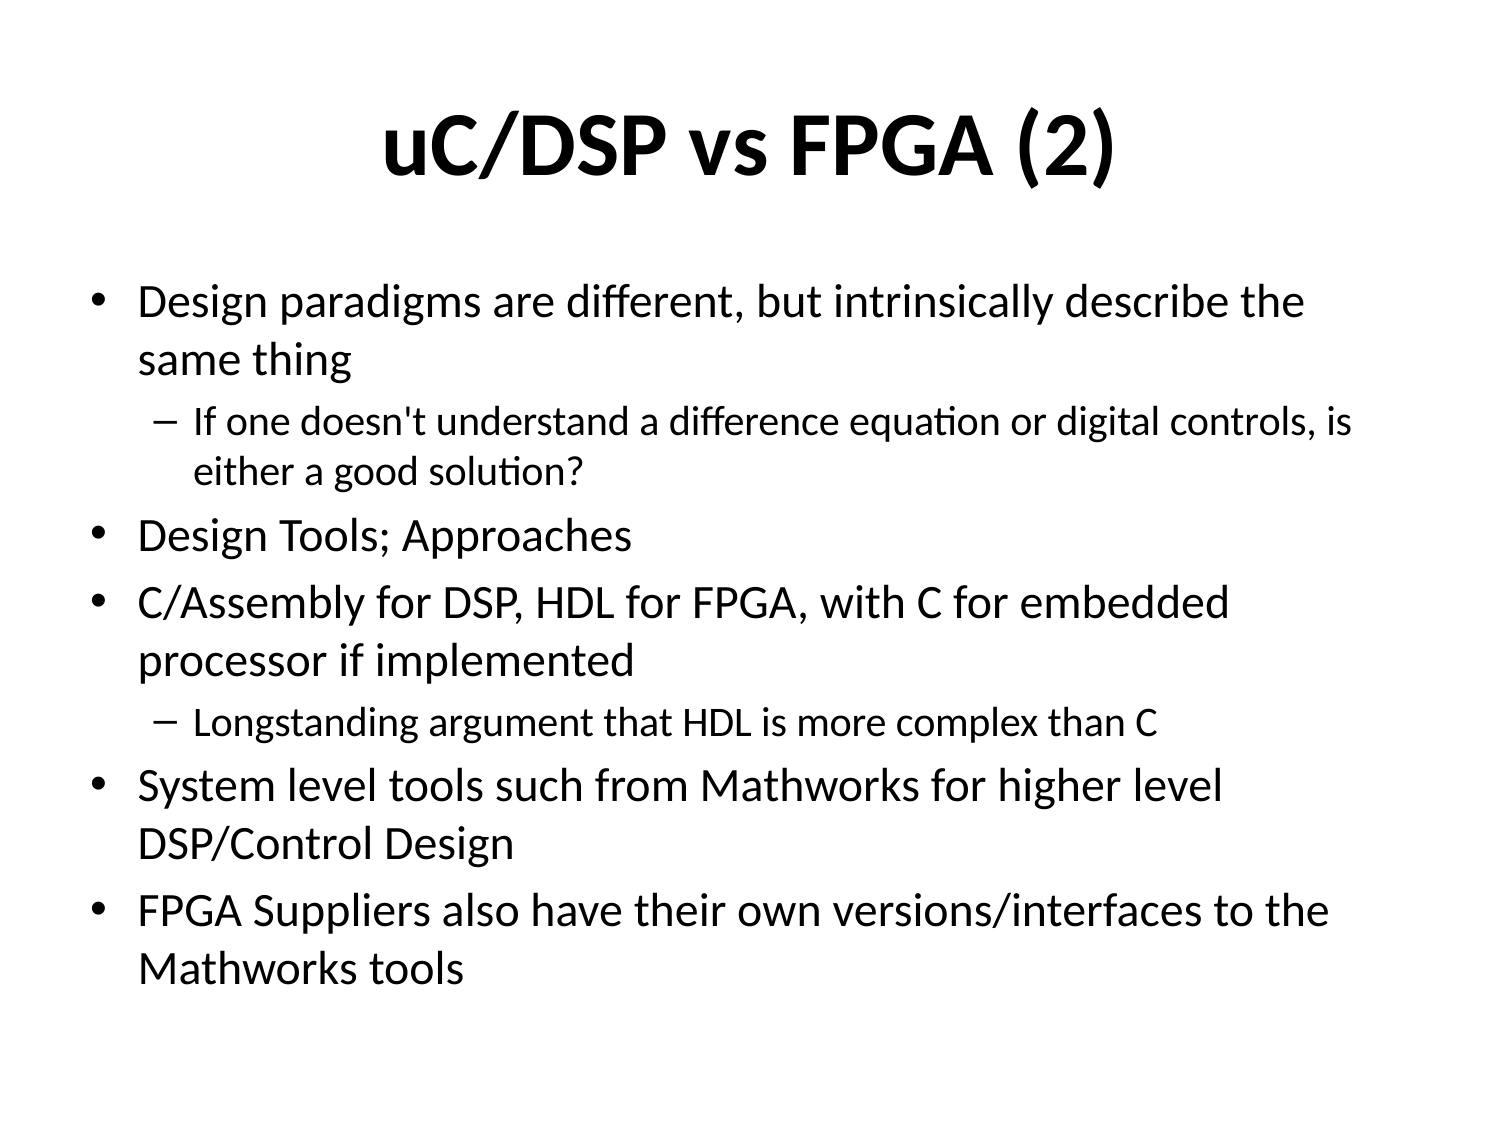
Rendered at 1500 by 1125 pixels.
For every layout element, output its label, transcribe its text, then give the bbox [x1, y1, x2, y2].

title uC/DSP vs FPGA (2) [75, 45, 1425, 233]
list Design paradigms are different, but intrinsically describe the same thing If one doesn't understand a difference equation or digital controls, is either a good solution? Design Tools; Approaches C/Assembly for DSP, HDL for FPGA, with C for embedded processor if implemented Longstanding argument that HDL is more complex than C System level tools such from Mathworks for higher level DSP/Control Design FPGA Suppliers also have their own versions/interfaces to the Mathworks tools [75, 262, 1425, 1005]
